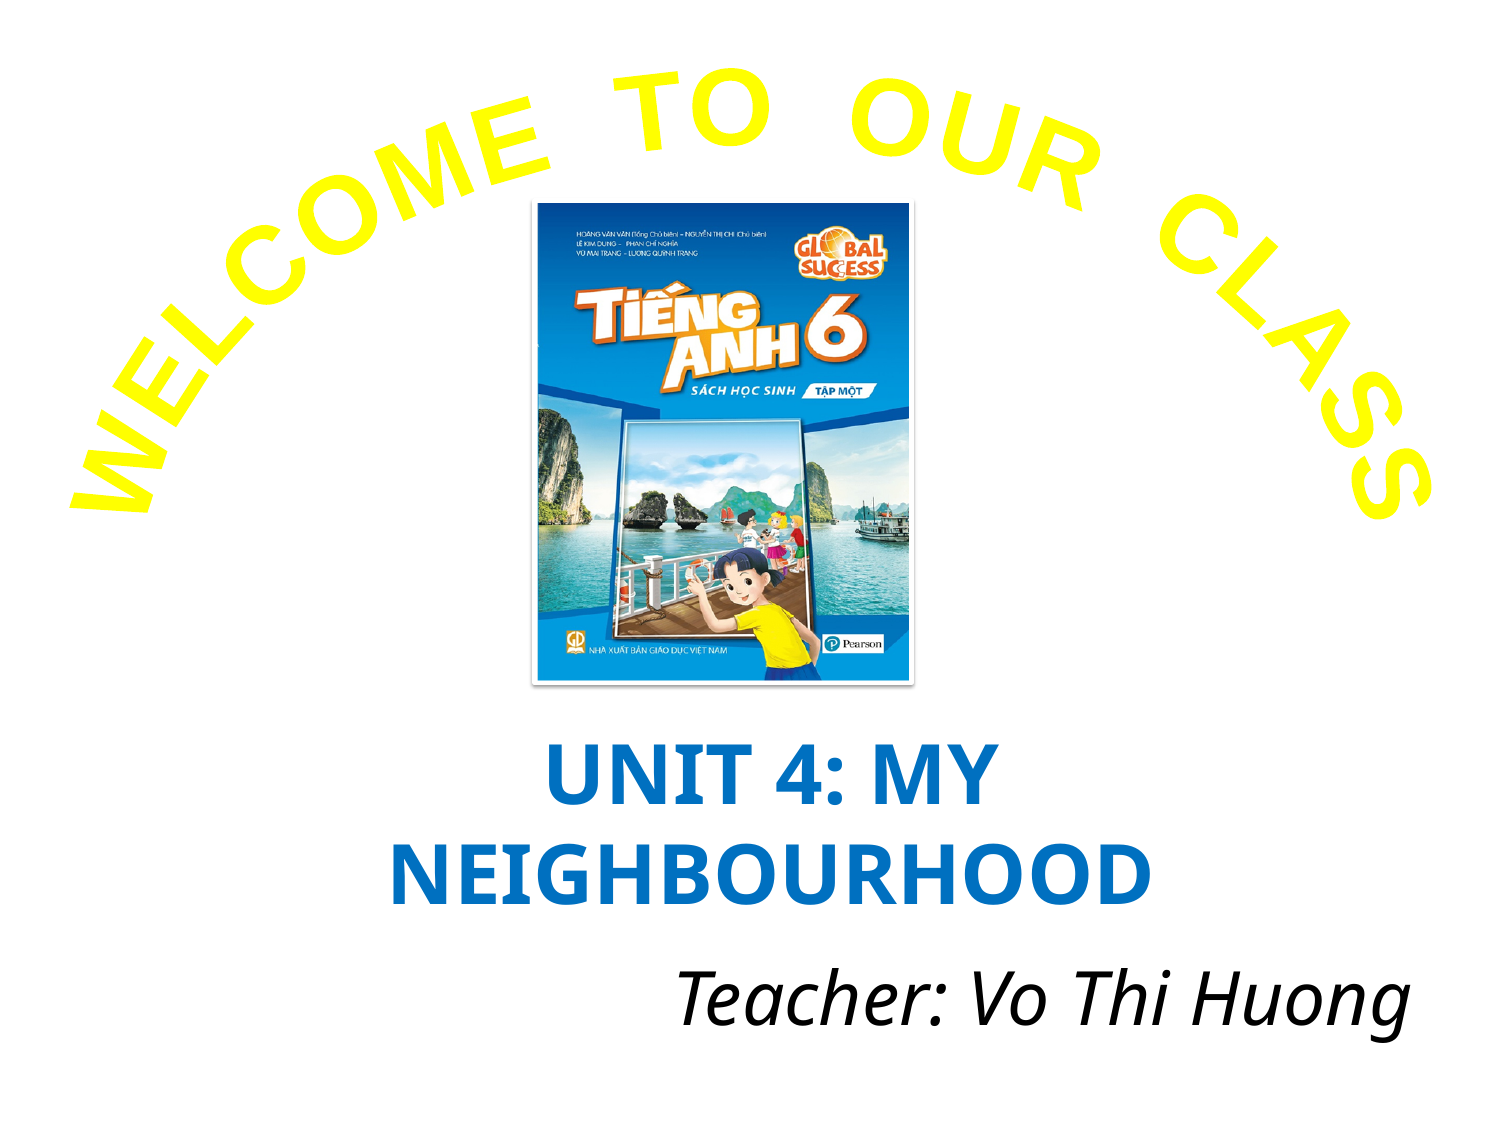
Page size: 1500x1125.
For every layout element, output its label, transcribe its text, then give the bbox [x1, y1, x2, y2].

text_box UNIT 4: MY NEIGHBOURHOOD [220, 713, 1323, 929]
text_box Teacher: Vo Thi Huong [657, 943, 1429, 1048]
picture [526, 195, 919, 692]
